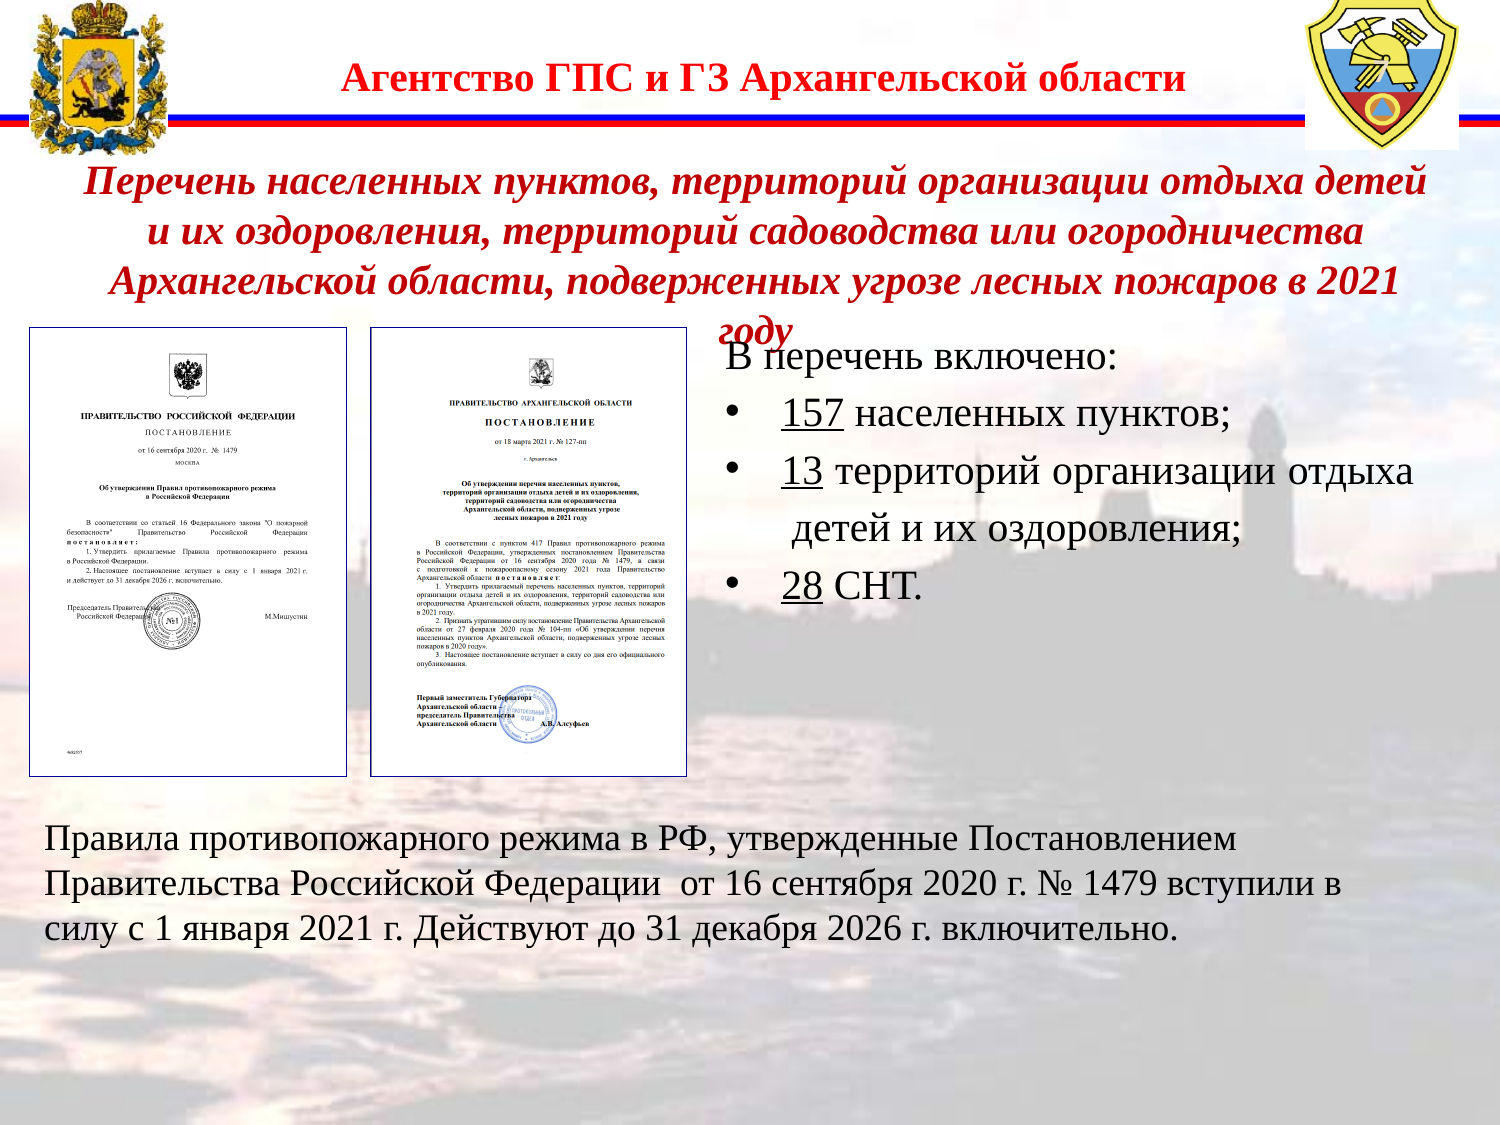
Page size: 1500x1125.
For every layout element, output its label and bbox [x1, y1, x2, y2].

picture [1304, 0, 1459, 150]
text_box [0, 0, 1500, 1125]
picture [370, 327, 687, 778]
picture [29, 327, 348, 778]
